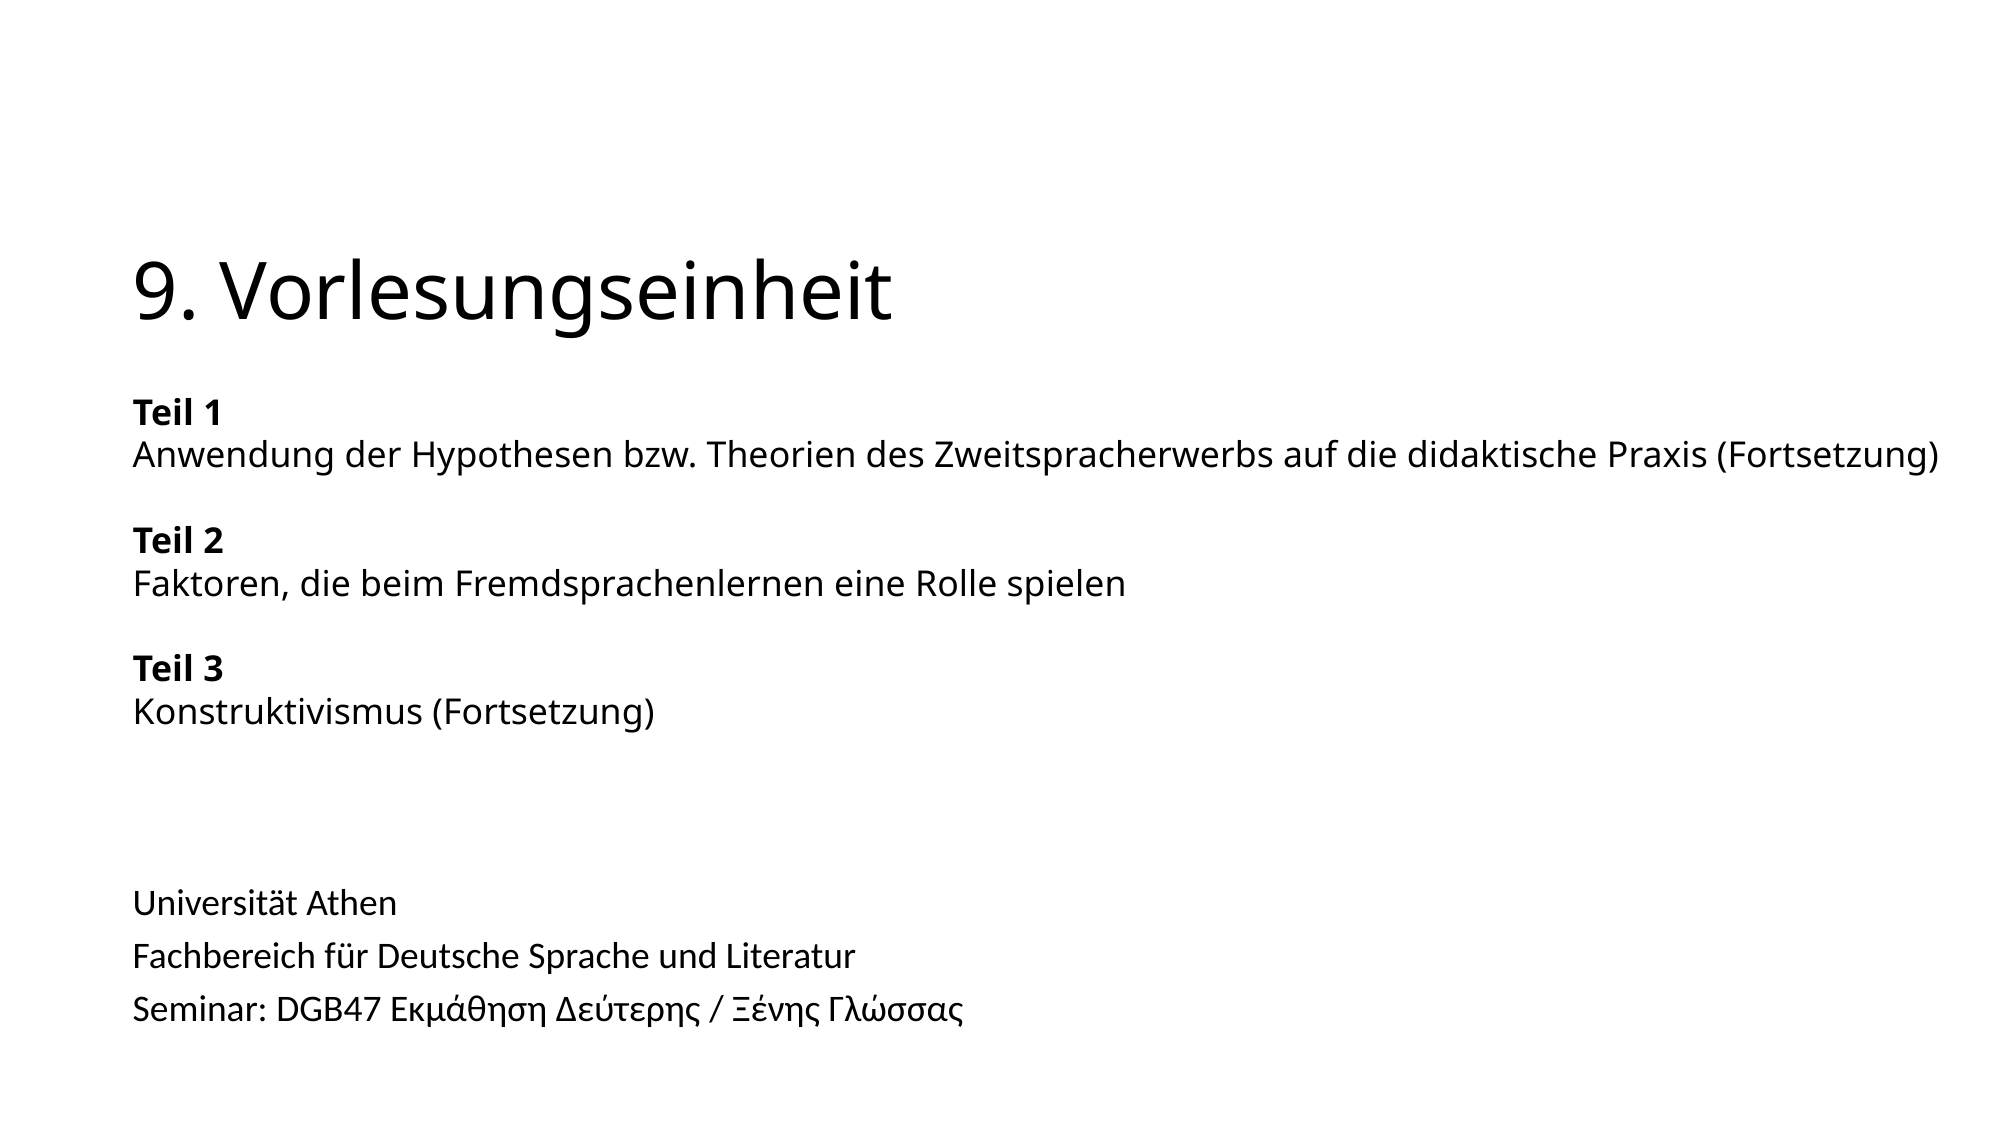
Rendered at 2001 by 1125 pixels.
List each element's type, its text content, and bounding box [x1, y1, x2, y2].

title 9. Vorlesungseinheit Teil 1 Anwendung der Hypothesen bzw. Theorien des Zweitspracherwerbs auf die didaktische Praxis (Fortsetzung) Teil 2 Faktoren, die beim Fremdsprachenlernen eine Rolle spielen Teil 3 Konstruktivismus (Fortsetzung) [117, 212, 1969, 782]
subtitle Universität Athen Fachbereich für Deutsche Sprache und Literatur Seminar: DGB47 Εκμάθηση Δεύτερης / Ξένης Γλώσσας [117, 875, 1618, 1108]
